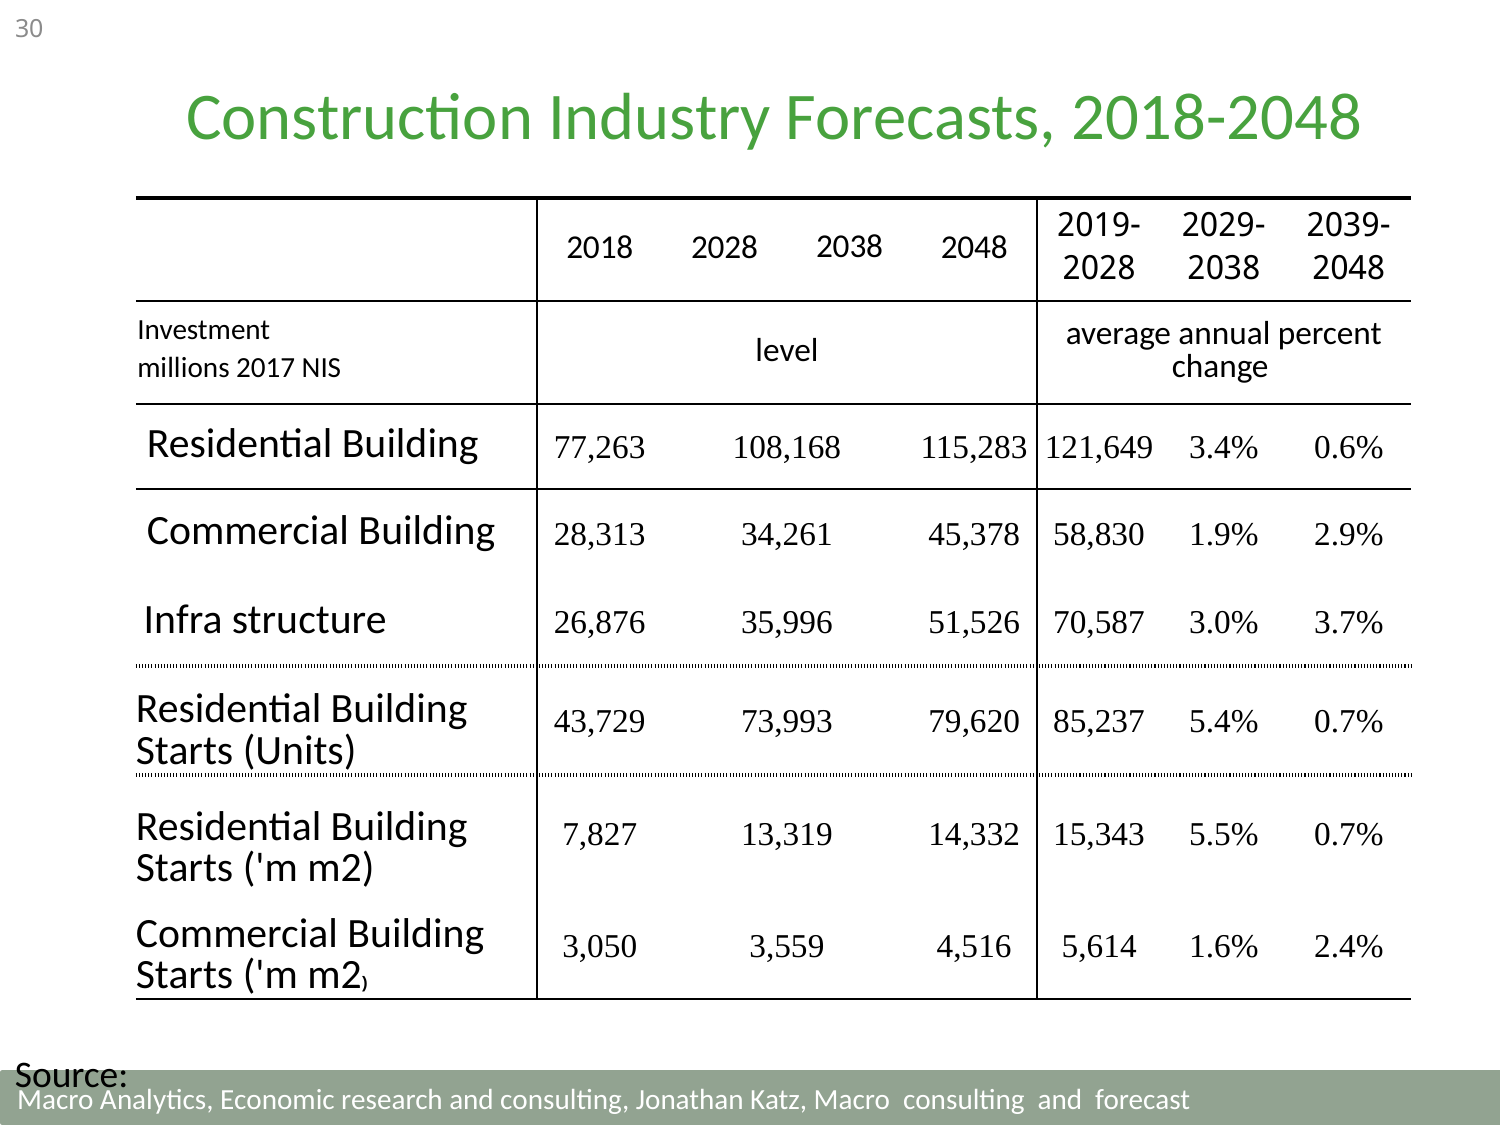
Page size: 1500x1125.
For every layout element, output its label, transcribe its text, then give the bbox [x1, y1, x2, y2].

table_cell Infra structure [136, 578, 536, 666]
table_cell 13,319 [662, 775, 912, 892]
table_cell Residential Building Starts ('m m2) [136, 775, 536, 892]
table_cell 0.7% [1286, 775, 1411, 892]
table_cell 14,332 [912, 775, 1036, 892]
table_cell 45,378 [912, 490, 1036, 578]
table_cell 5.4% [1162, 666, 1286, 775]
table_cell Commercial Building [136, 490, 536, 578]
table_cell 1.9% [1162, 490, 1286, 578]
table_cell 3,559 [662, 892, 912, 998]
table_cell 5.5% [1162, 775, 1286, 892]
table_cell 26,876 [538, 578, 662, 666]
table_cell 0.7% [1286, 666, 1411, 775]
table_cell 1.6% [1162, 892, 1286, 998]
table_header 2019-2028 [1038, 200, 1162, 300]
table_cell 34,261 [662, 490, 912, 578]
table_cell 115,283 [912, 405, 1036, 488]
table_cell 3.7% [1286, 578, 1411, 666]
table_cell 85,237 [1038, 666, 1162, 775]
table_cell Investment millions 2017 NIS [136, 302, 536, 403]
table_cell 121,649 [1038, 405, 1162, 488]
table_header 2039-2048 [1286, 200, 1411, 300]
table_cell 3.4% [1162, 405, 1286, 488]
text_box Source: [0, 1042, 1276, 1103]
table_cell 2.9% [1286, 490, 1411, 578]
slide_number 30 [0, 0, 350, 60]
table_cell 4,516 [912, 892, 1036, 998]
table_header 2029-2038 [1162, 200, 1286, 300]
table_cell Commercial Building Starts ('m m2) [136, 892, 536, 998]
table_cell 108,168 [662, 405, 912, 488]
table_cell average annual percent change [1038, 302, 1411, 403]
table_cell level [538, 302, 1036, 403]
table_cell 51,526 [912, 578, 1036, 666]
table_cell 79,620 [912, 666, 1036, 775]
table_header 2038 [787, 200, 912, 300]
table_header 2028 [662, 200, 787, 300]
table_cell Residential Building Starts (Units) [136, 666, 536, 775]
table_cell 7,827 [538, 775, 662, 892]
table_cell 0.6% [1286, 405, 1411, 488]
table_header [136, 200, 536, 300]
table_cell 5,614 [1038, 892, 1162, 998]
table_cell 3,050 [538, 892, 662, 998]
table_cell 77,263 [538, 405, 662, 488]
table_cell 35,996 [662, 578, 912, 666]
table_header 2048 [912, 200, 1036, 300]
table_cell 2.4% [1286, 892, 1411, 998]
title Construction Industry Forecasts, 2018-2048 [171, 22, 1412, 203]
table_cell 15,343 [1038, 775, 1162, 892]
table_cell 70,587 [1038, 578, 1162, 666]
table_cell 73,993 [662, 666, 912, 775]
table_cell Residential Building [136, 405, 536, 488]
table_cell 28,313 [538, 490, 662, 578]
table_cell 43,729 [538, 666, 662, 775]
table_header 2018 [538, 200, 662, 300]
table_cell 3.0% [1162, 578, 1286, 666]
table_cell 58,830 [1038, 490, 1162, 578]
